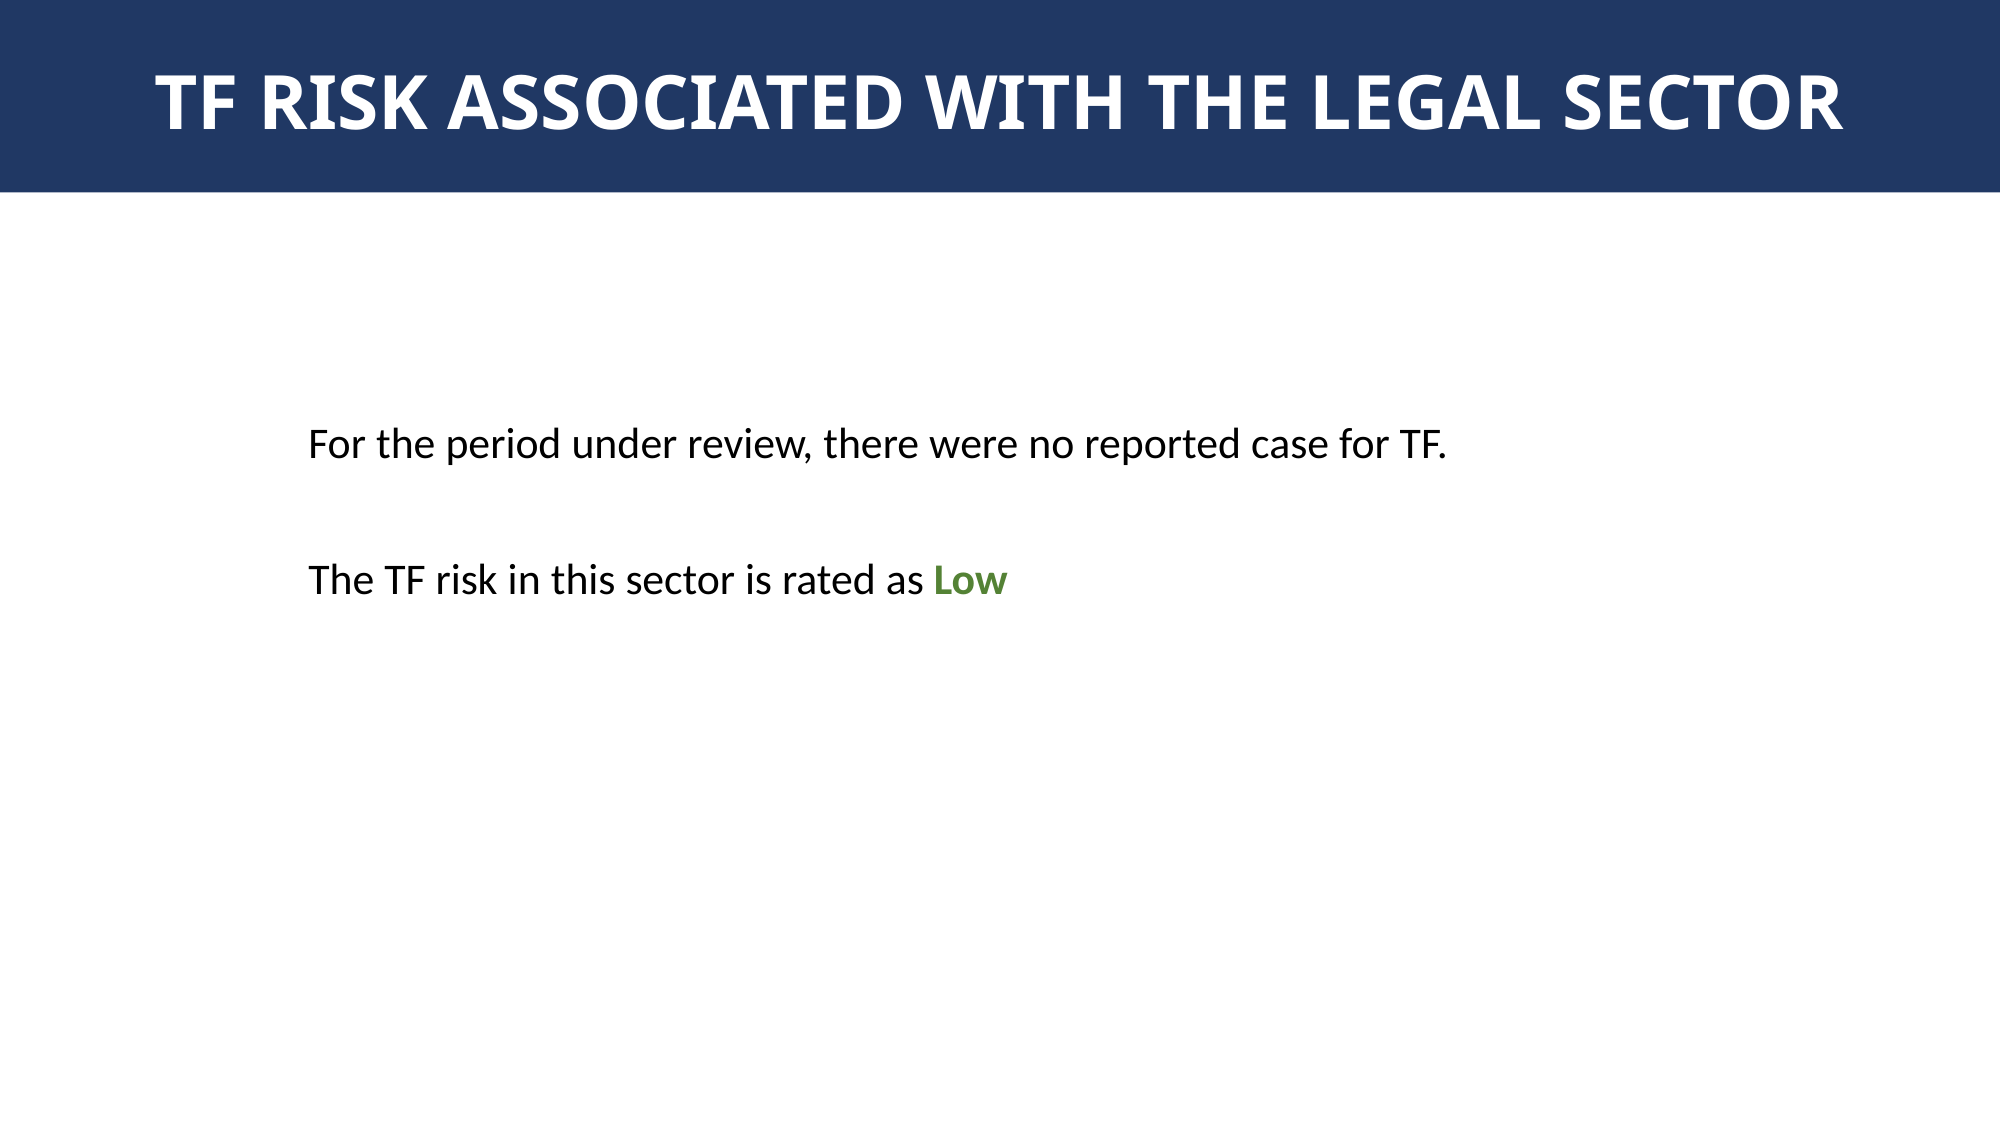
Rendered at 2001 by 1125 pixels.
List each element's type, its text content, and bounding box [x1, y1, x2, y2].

text_box TF RISK ASSOCIATED WITH THE LEGAL SECTOR [0, 0, 2000, 193]
list For the period under review, there were no reported case for TF. The TF risk in this sector is rated as Low [293, 347, 1655, 927]
